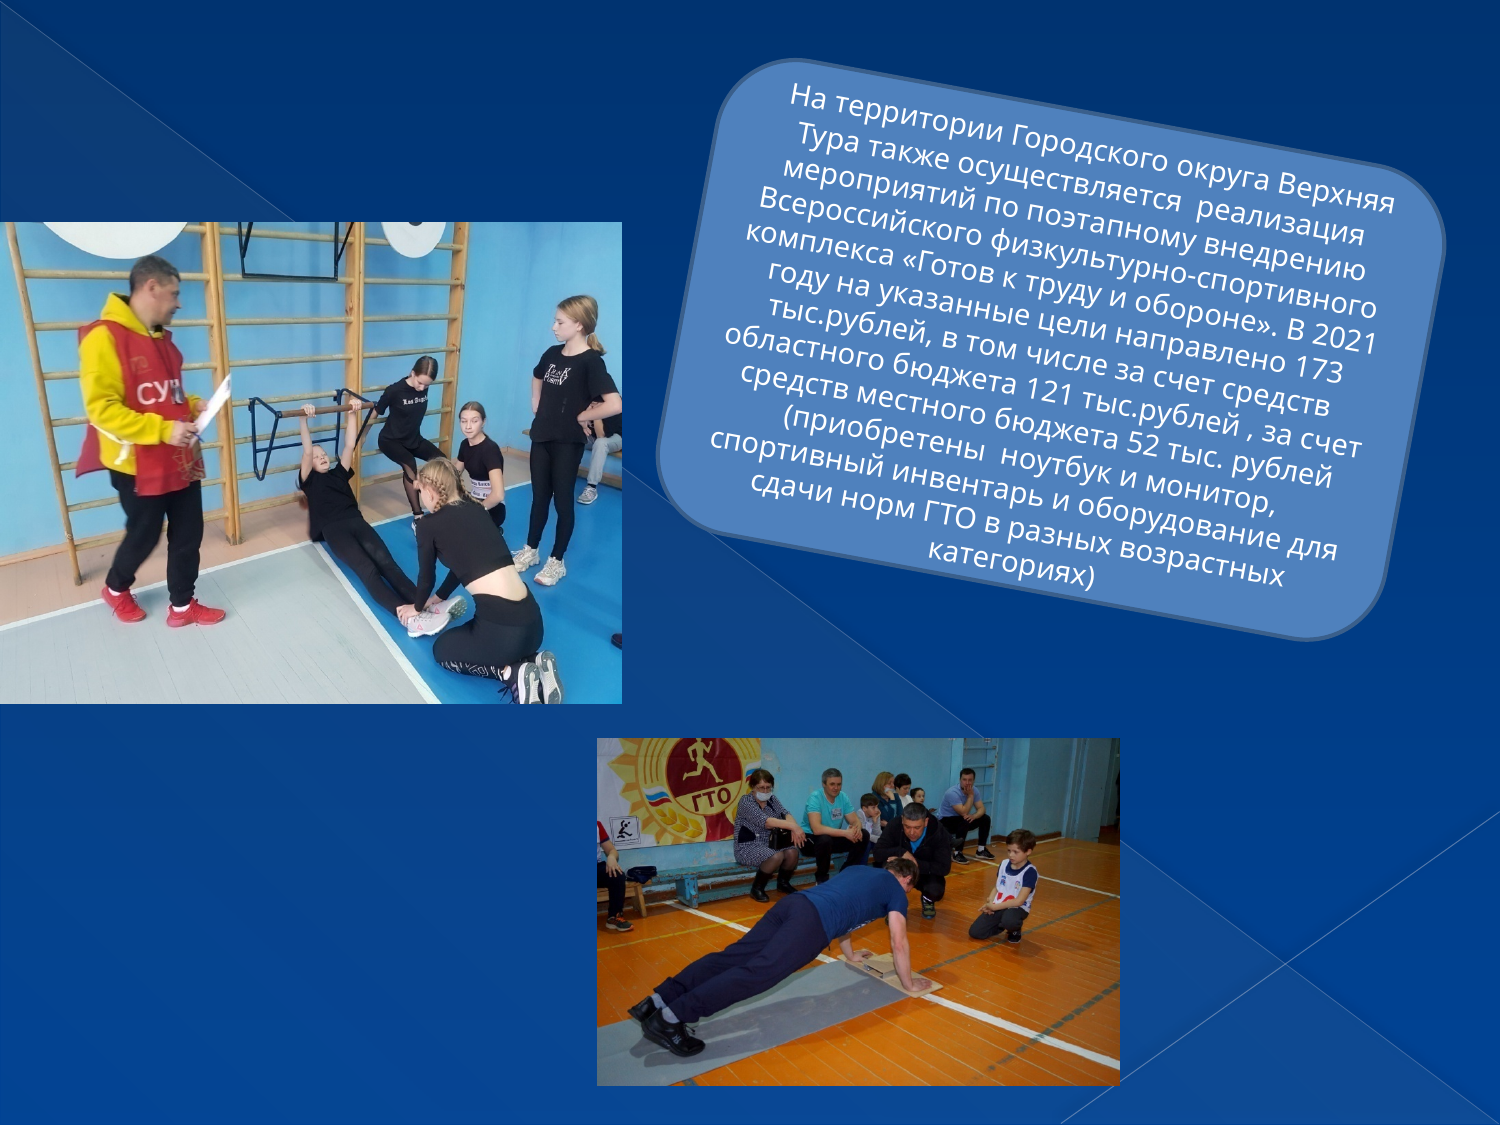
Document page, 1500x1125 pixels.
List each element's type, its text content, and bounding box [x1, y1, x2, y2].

picture [0, 222, 622, 704]
text_box На территории Городского округа Верхняя Тура также осуществляется реализация мероприятий по поэтапному внедрению Всероссийского физкультурно-спортивного комплекса «Готов к труду и обороне». В 2021 году на указанные цели направлено 173 тыс.рублей, в том числе за счет средств областного бюджета 121 тыс.рублей , за счет средств местного бюджета 52 тыс. рублей (приобретены ноутбук и монитор, спортивный инвентарь и оборудование для сдачи норм ГТО в разных возрастных категориях) [655, 57, 1447, 642]
picture [597, 738, 1120, 1087]
